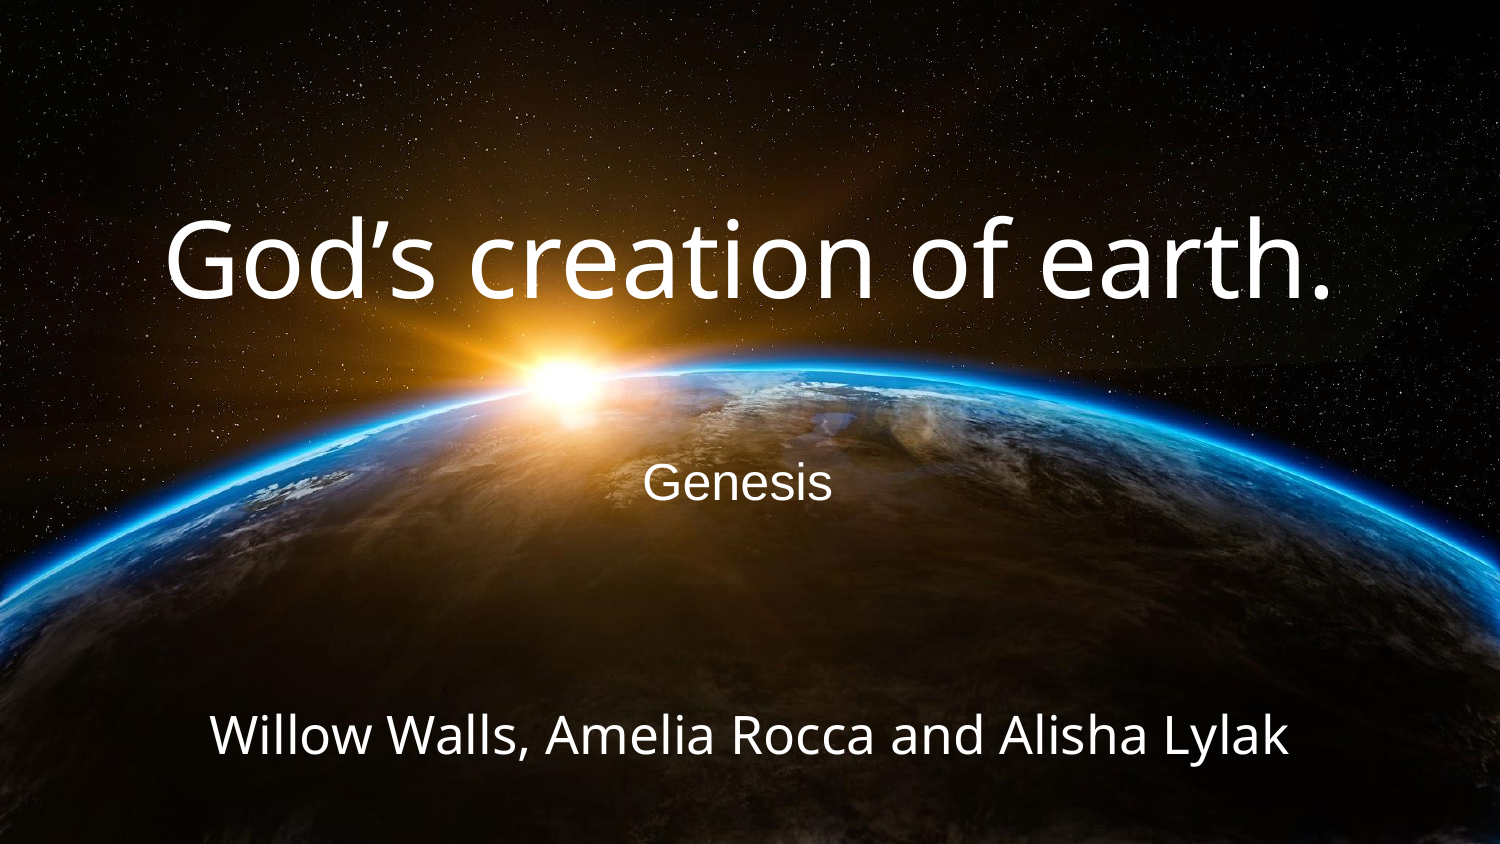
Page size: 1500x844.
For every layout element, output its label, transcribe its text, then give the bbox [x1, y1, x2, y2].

picture [0, 0, 1500, 844]
title God’s creation of earth. [51, 176, 1449, 337]
text_box Genesis [627, 433, 873, 527]
subtitle Willow Walls, Amelia Rocca and Alisha Lylak [172, 686, 1328, 770]
